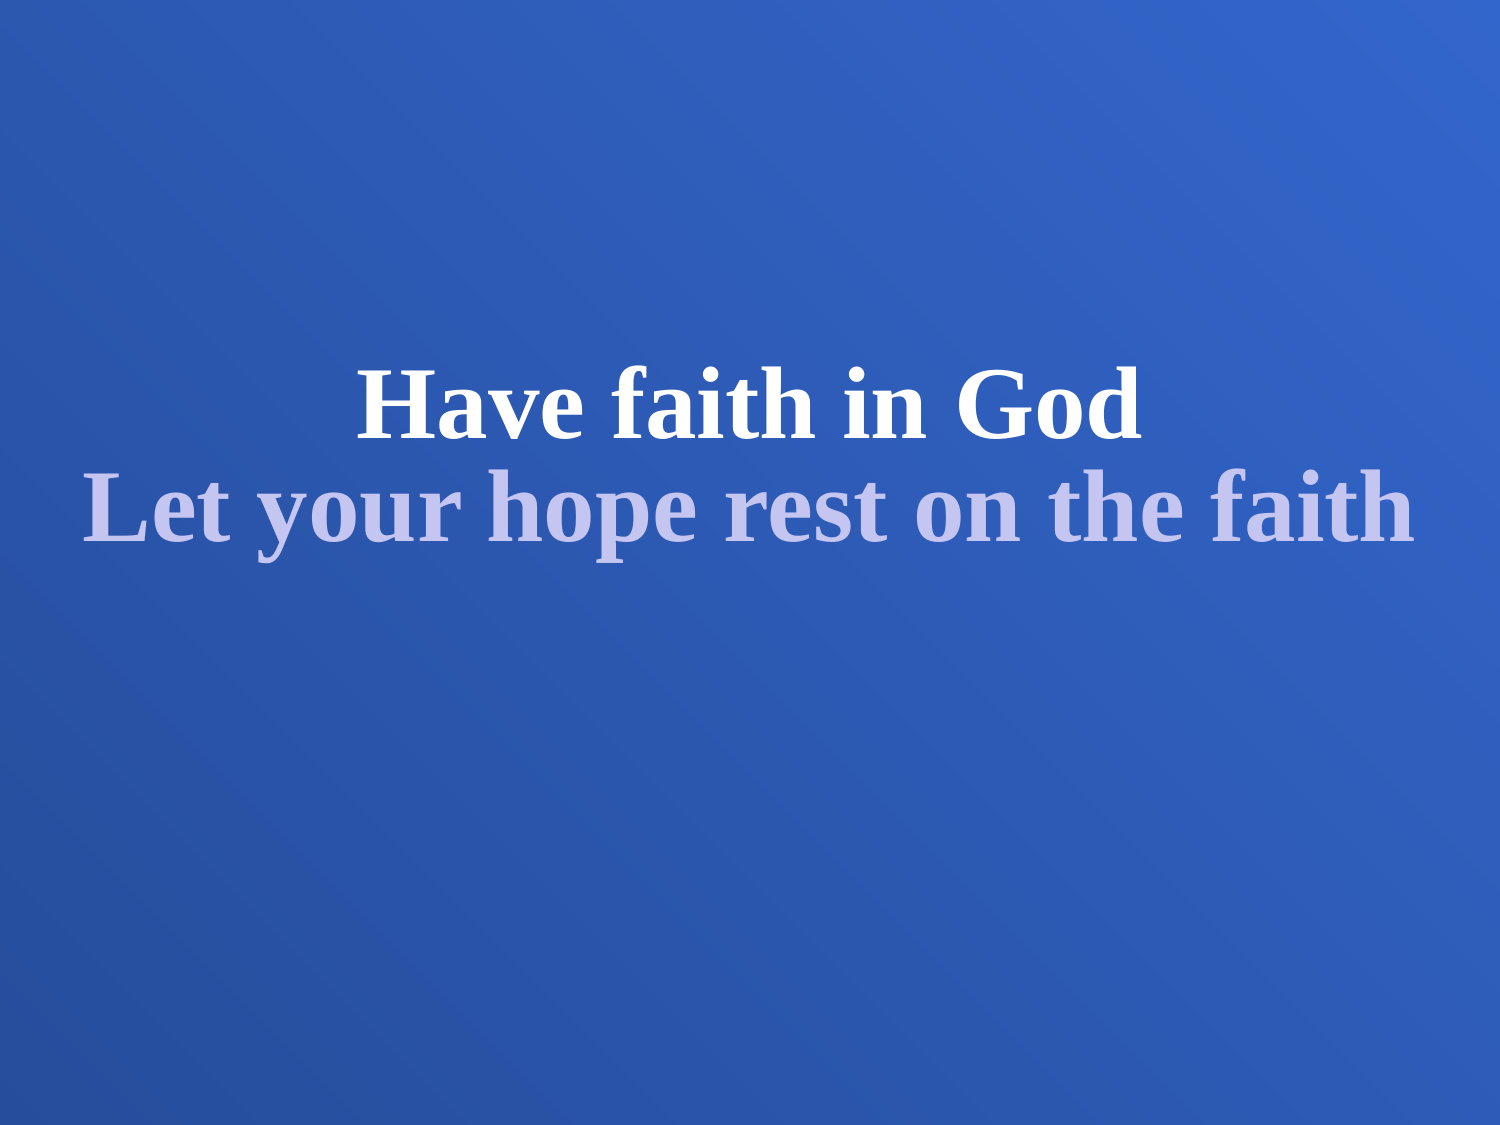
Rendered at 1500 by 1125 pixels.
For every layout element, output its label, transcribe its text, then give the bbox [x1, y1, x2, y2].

text_box Have faith in God Let your hope rest on the faith [0, 348, 1500, 673]
